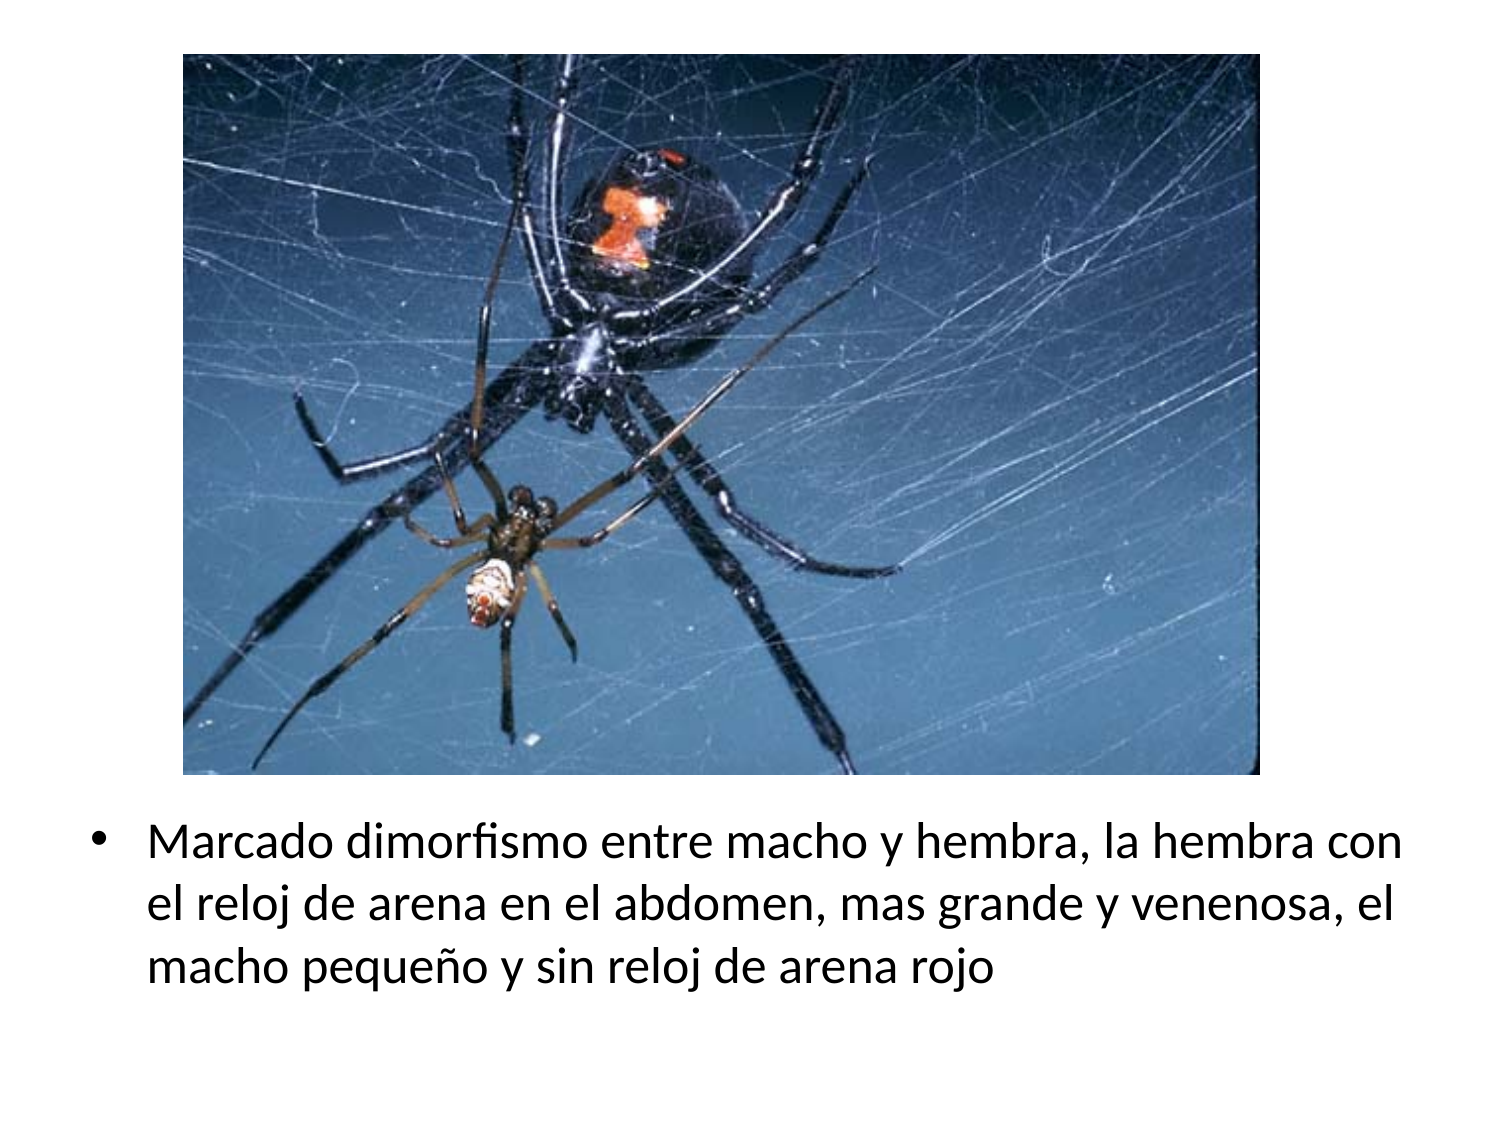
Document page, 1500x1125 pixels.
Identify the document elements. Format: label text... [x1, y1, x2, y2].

list Marcado dimorfismo entre macho y hembra, la hembra con el reloj de arena en el abdomen, mas grande y venenosa, el macho pequeño y sin reloj de arena rojo [75, 798, 1425, 1005]
picture [182, 54, 1261, 776]
